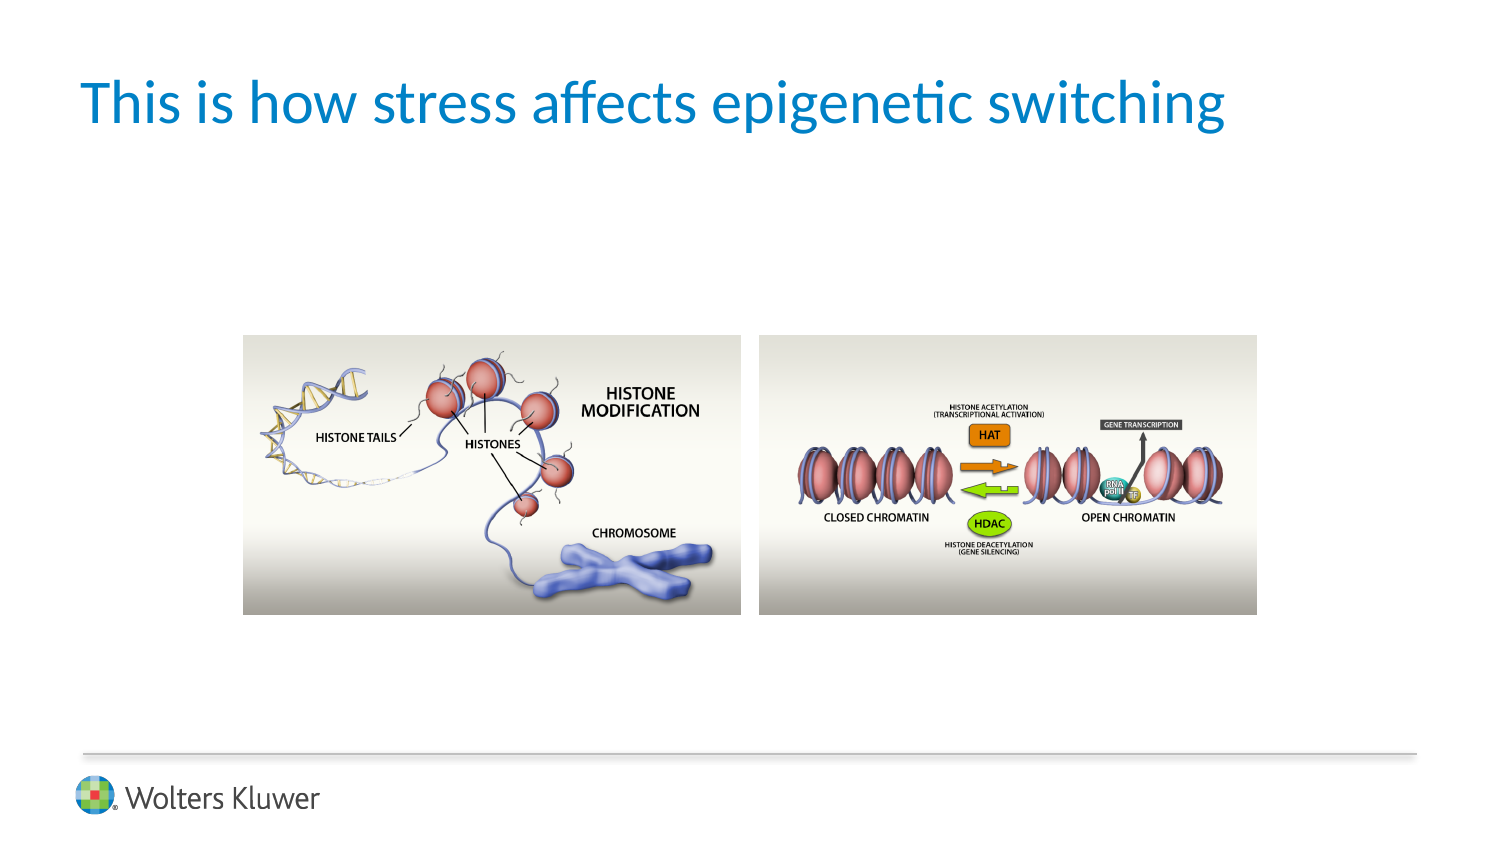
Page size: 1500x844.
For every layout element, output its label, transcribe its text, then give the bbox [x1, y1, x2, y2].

title This is how stress affects epigenetic switching [65, 28, 1440, 169]
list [759, 335, 1257, 616]
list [243, 335, 741, 616]
picture [57, 757, 338, 833]
